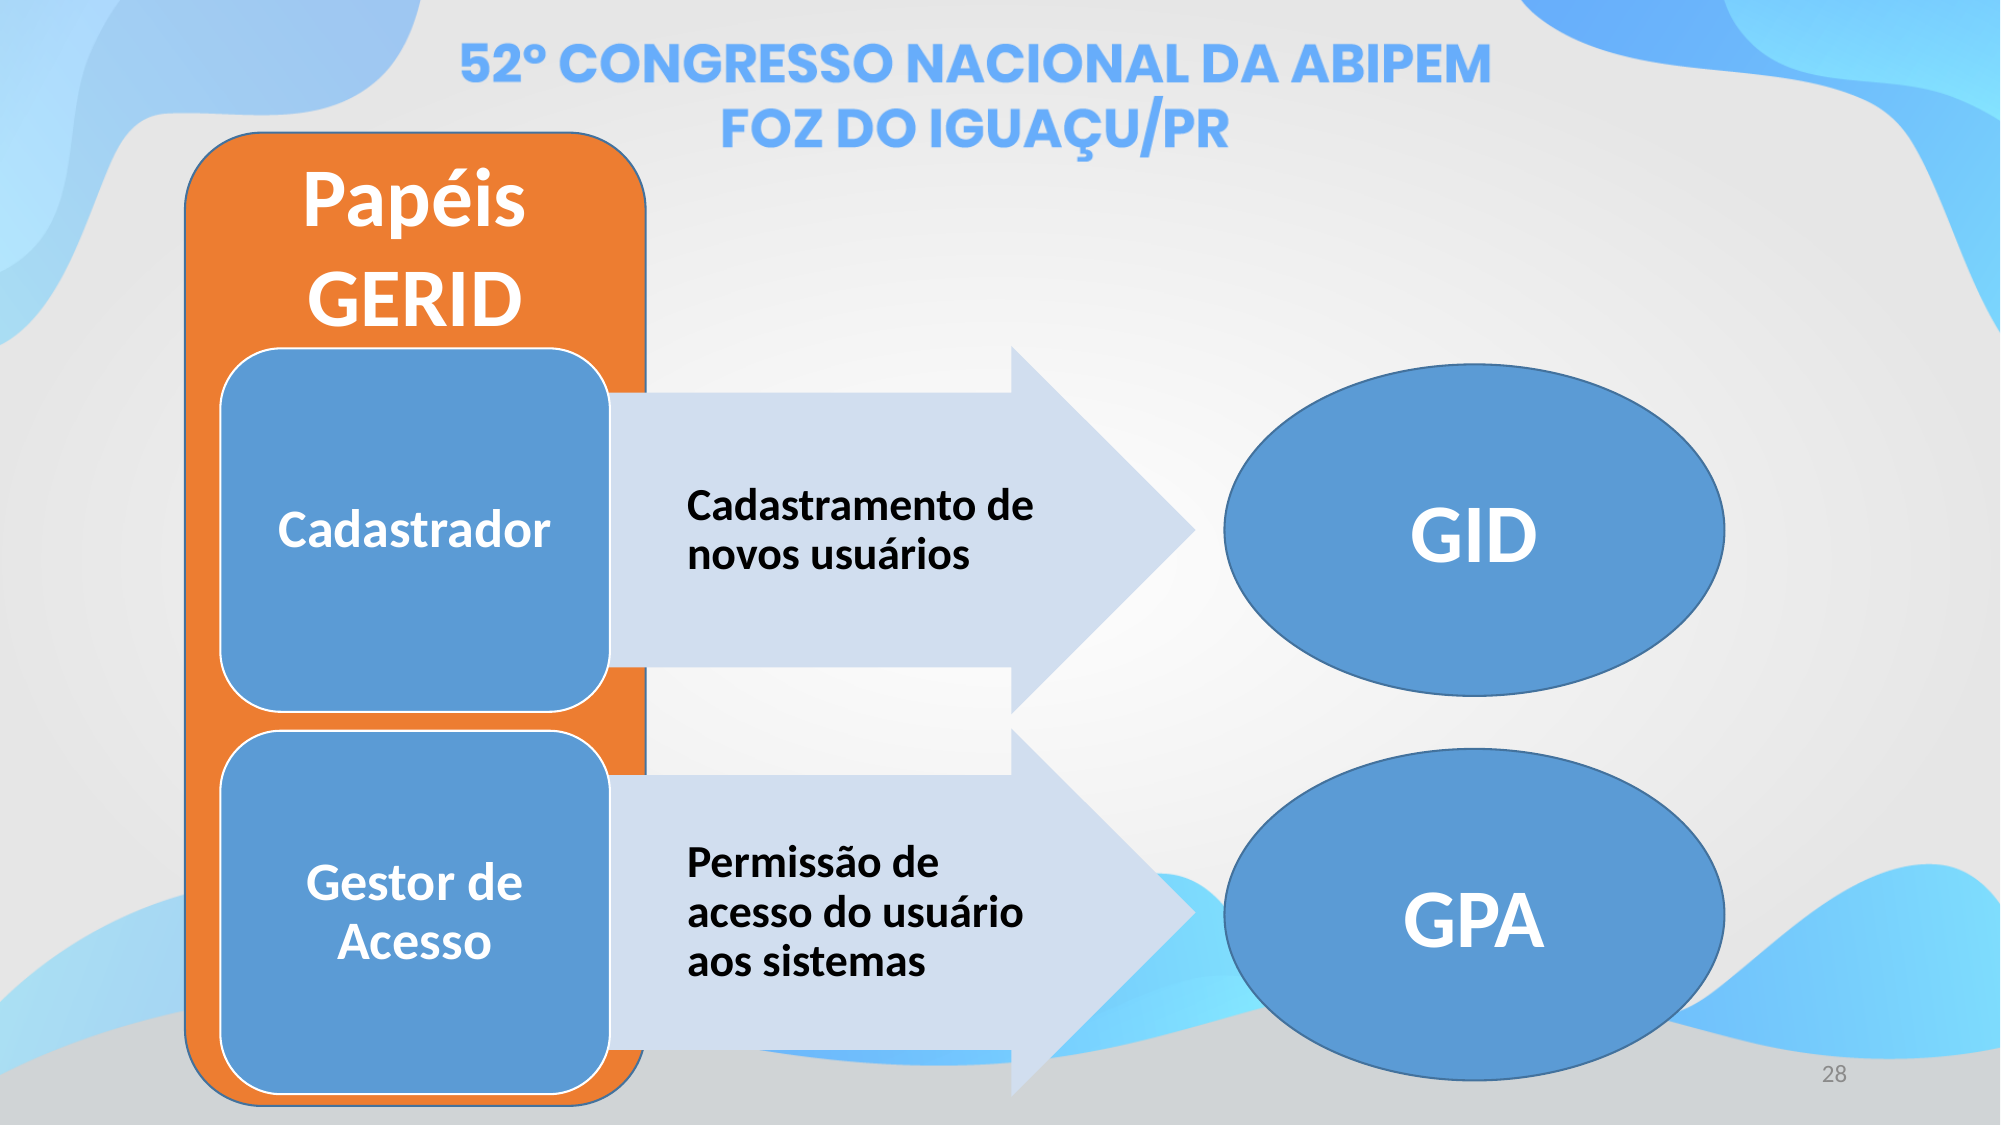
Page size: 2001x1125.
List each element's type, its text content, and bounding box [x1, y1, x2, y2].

text_box [1223, 747, 1726, 1082]
slide_number 28 [1412, 1042, 1863, 1103]
text_box [183, 131, 647, 1107]
text_box Cadastramento de novos usuários [609, 345, 1196, 715]
text_box Permissão de acesso do usuário aos sistemas [609, 728, 1196, 1097]
text_box GID [1326, 472, 1623, 587]
picture [0, 0, 2001, 1125]
text_box [1223, 363, 1726, 697]
text_box Gestor de Acesso [219, 729, 611, 1096]
text_box Cadastrador [219, 351, 611, 713]
text_box GPA [1326, 856, 1623, 972]
text_box Papéis GERID [249, 135, 581, 351]
